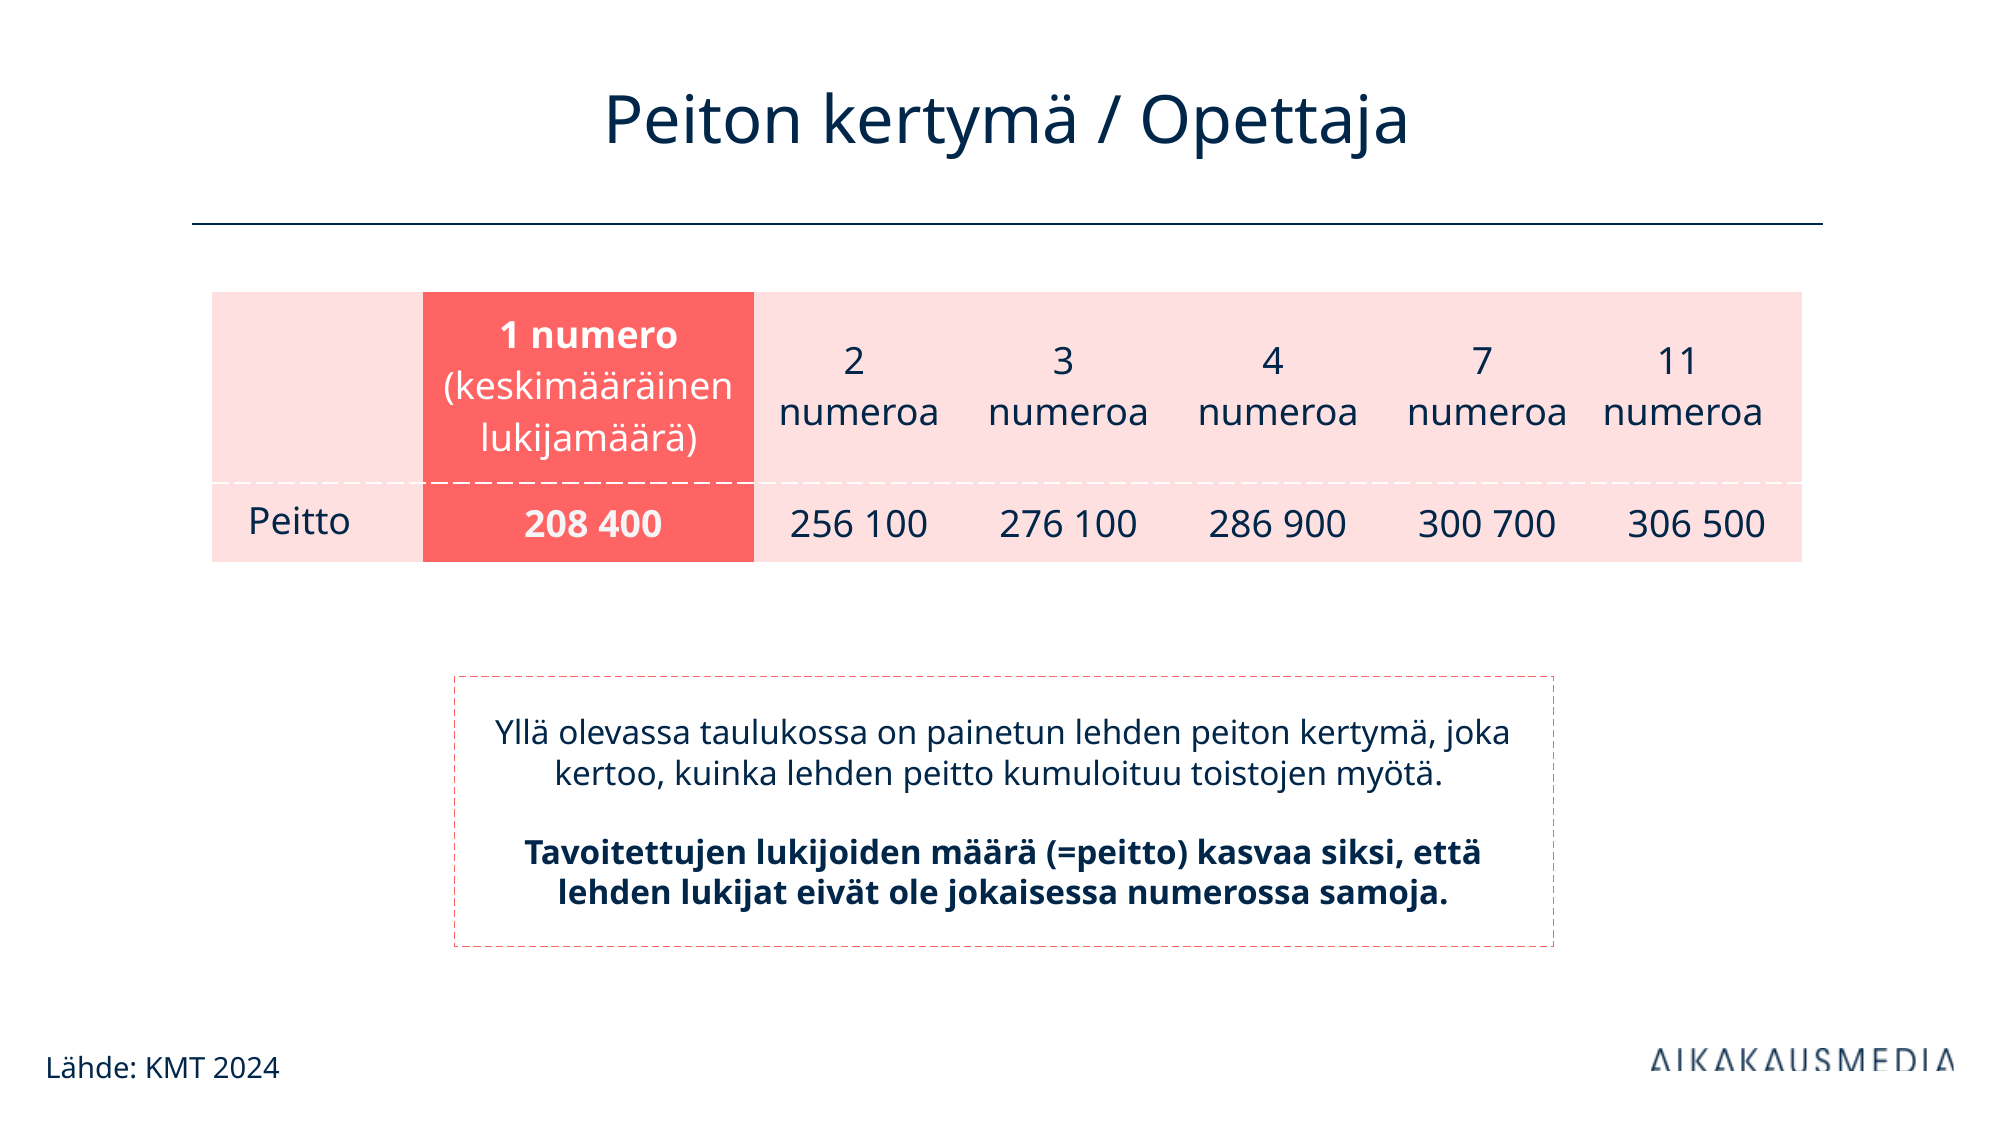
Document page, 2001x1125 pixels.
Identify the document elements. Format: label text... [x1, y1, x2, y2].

title Peiton kertymä / Opettaja [191, 20, 1823, 225]
table_cell 208 400 [423, 483, 754, 562]
table_cell Peitto [212, 483, 423, 562]
table_header 3 numeroa [964, 292, 1173, 483]
table_header 11 numeroa [1592, 292, 1802, 483]
table_cell 306 500 [1592, 483, 1802, 562]
table_cell 300 700 [1383, 483, 1592, 562]
table_cell 276 100 [964, 483, 1173, 562]
table_header 7 numeroa [1383, 292, 1592, 483]
text_box Lähde: KMT 2024 [30, 1035, 354, 1090]
table_cell 286 900 [1173, 483, 1383, 562]
text_box Yllä olevassa taulukossa on painetun lehden peiton kertymä, joka kertoo, kuinka lehden peitto kumuloituu toistojen myötä. Tavoitettujen lukijoiden määrä (=peitto) kasvaa siksi, että lehden lukijat eivät ole jokaisessa numerossa samoja. [454, 676, 1554, 947]
table_header [212, 292, 423, 483]
table_cell 256 100 [754, 483, 964, 562]
table_header 4 numeroa [1173, 292, 1383, 483]
table_header 1 numero (keskimääräinen lukijamäärä) [423, 292, 754, 483]
table_header 2 numeroa [754, 292, 964, 483]
